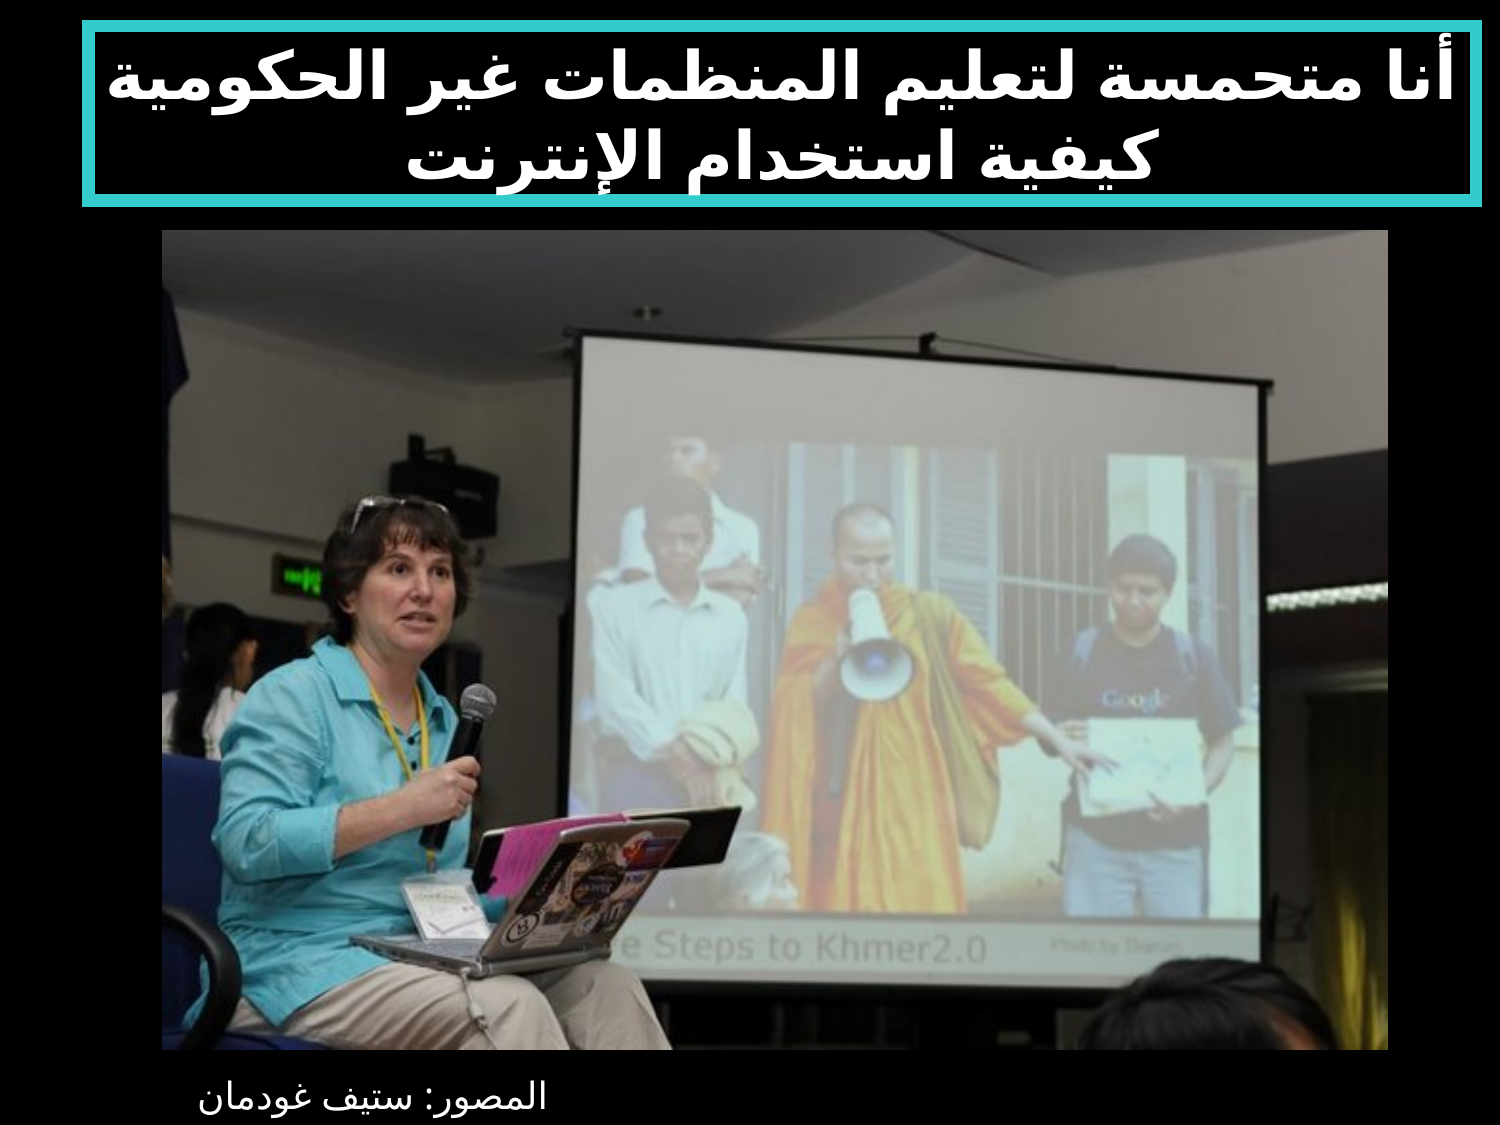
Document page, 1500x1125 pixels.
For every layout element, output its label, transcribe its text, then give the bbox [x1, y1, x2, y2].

text_box أنا متحمسة لتعليم المنظمات غير الحكومية كيفية استخدام الإنترنت [88, 25, 1476, 201]
picture [162, 230, 1388, 1051]
text_box المصور: ستيف غودمان [182, 1064, 564, 1125]
